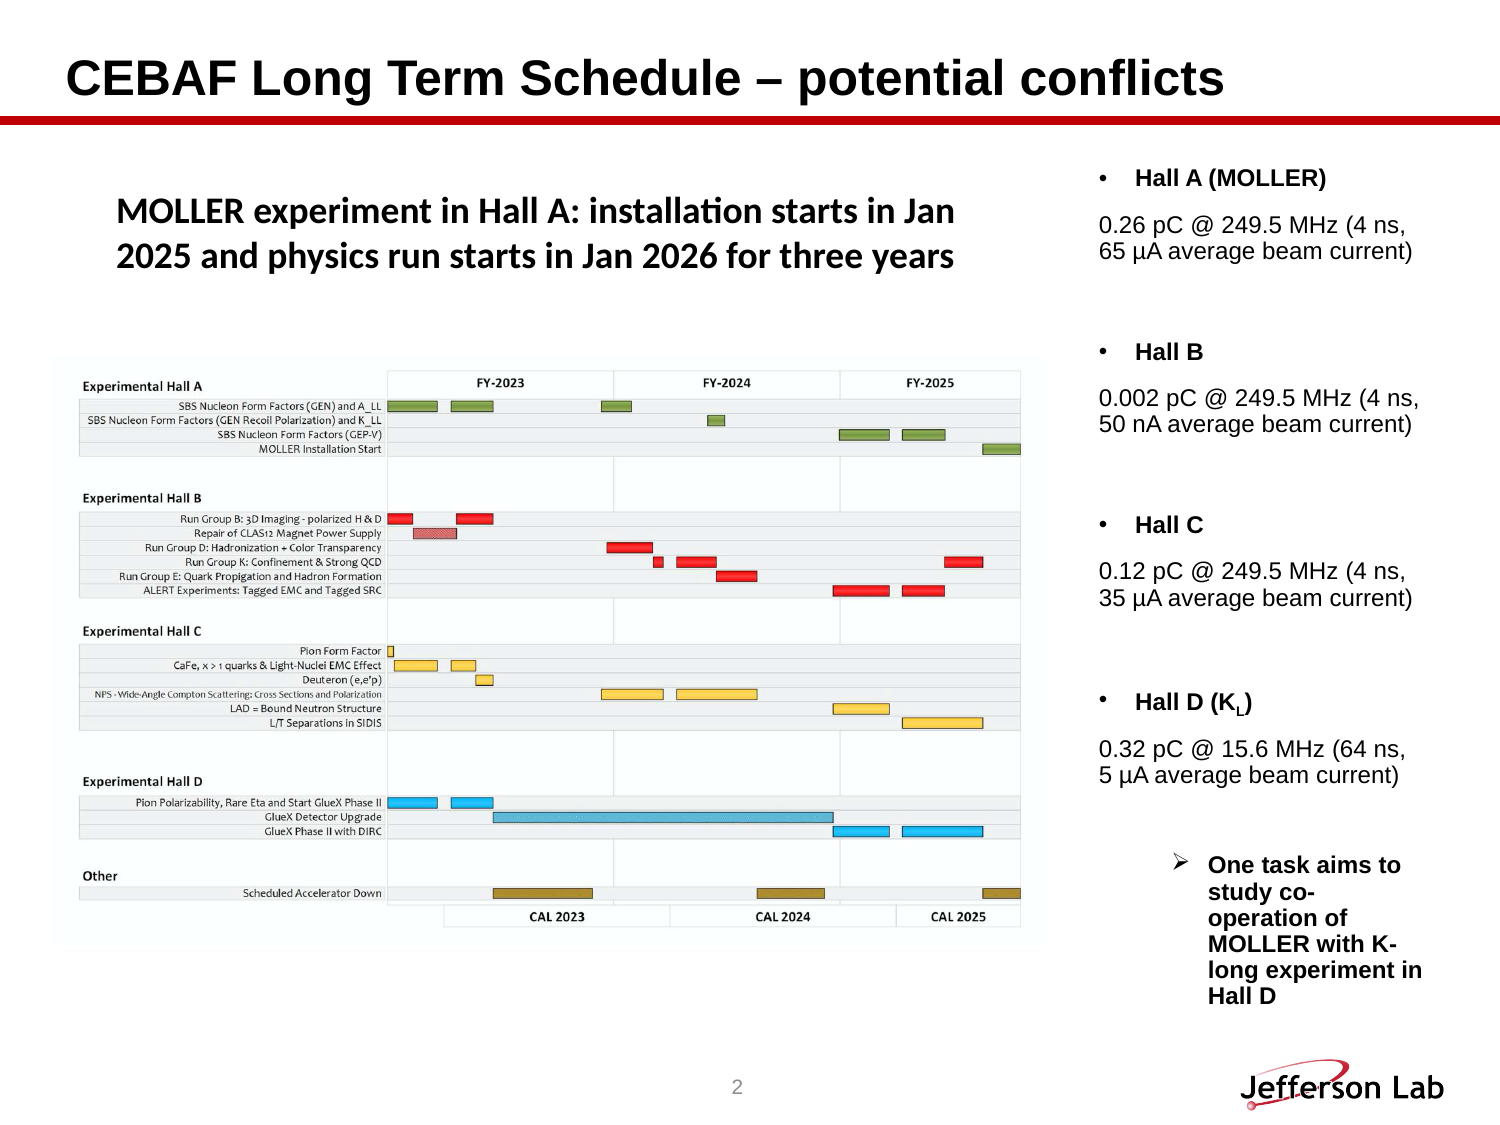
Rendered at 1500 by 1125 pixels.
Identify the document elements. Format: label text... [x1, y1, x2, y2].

slide_number 2 [693, 1060, 782, 1111]
text_box MOLLER experiment in Hall A: installation starts in Jan 2025 and physics run starts in Jan 2026 for three years [101, 179, 994, 284]
title CEBAF Long Term Schedule – potential conflicts [50, 39, 1440, 120]
picture [1238, 1051, 1457, 1122]
picture [51, 355, 1045, 946]
list Hall A (MOLLER) 0.26 pC @ 249.5 MHz (4 ns, 65 µA average beam current) Hall B 0.002 pC @ 249.5 MHz (4 ns, 50 nA average beam current) Hall C 0.12 pC @ 249.5 MHz (4 ns, 35 µA average beam current) Hall D (KL) 0.32 pC @ 15.6 MHz (64 ns, 5 µA average beam current) One task aims to study co-operation of MOLLER with K-long experiment in Hall D [1083, 158, 1440, 1042]
